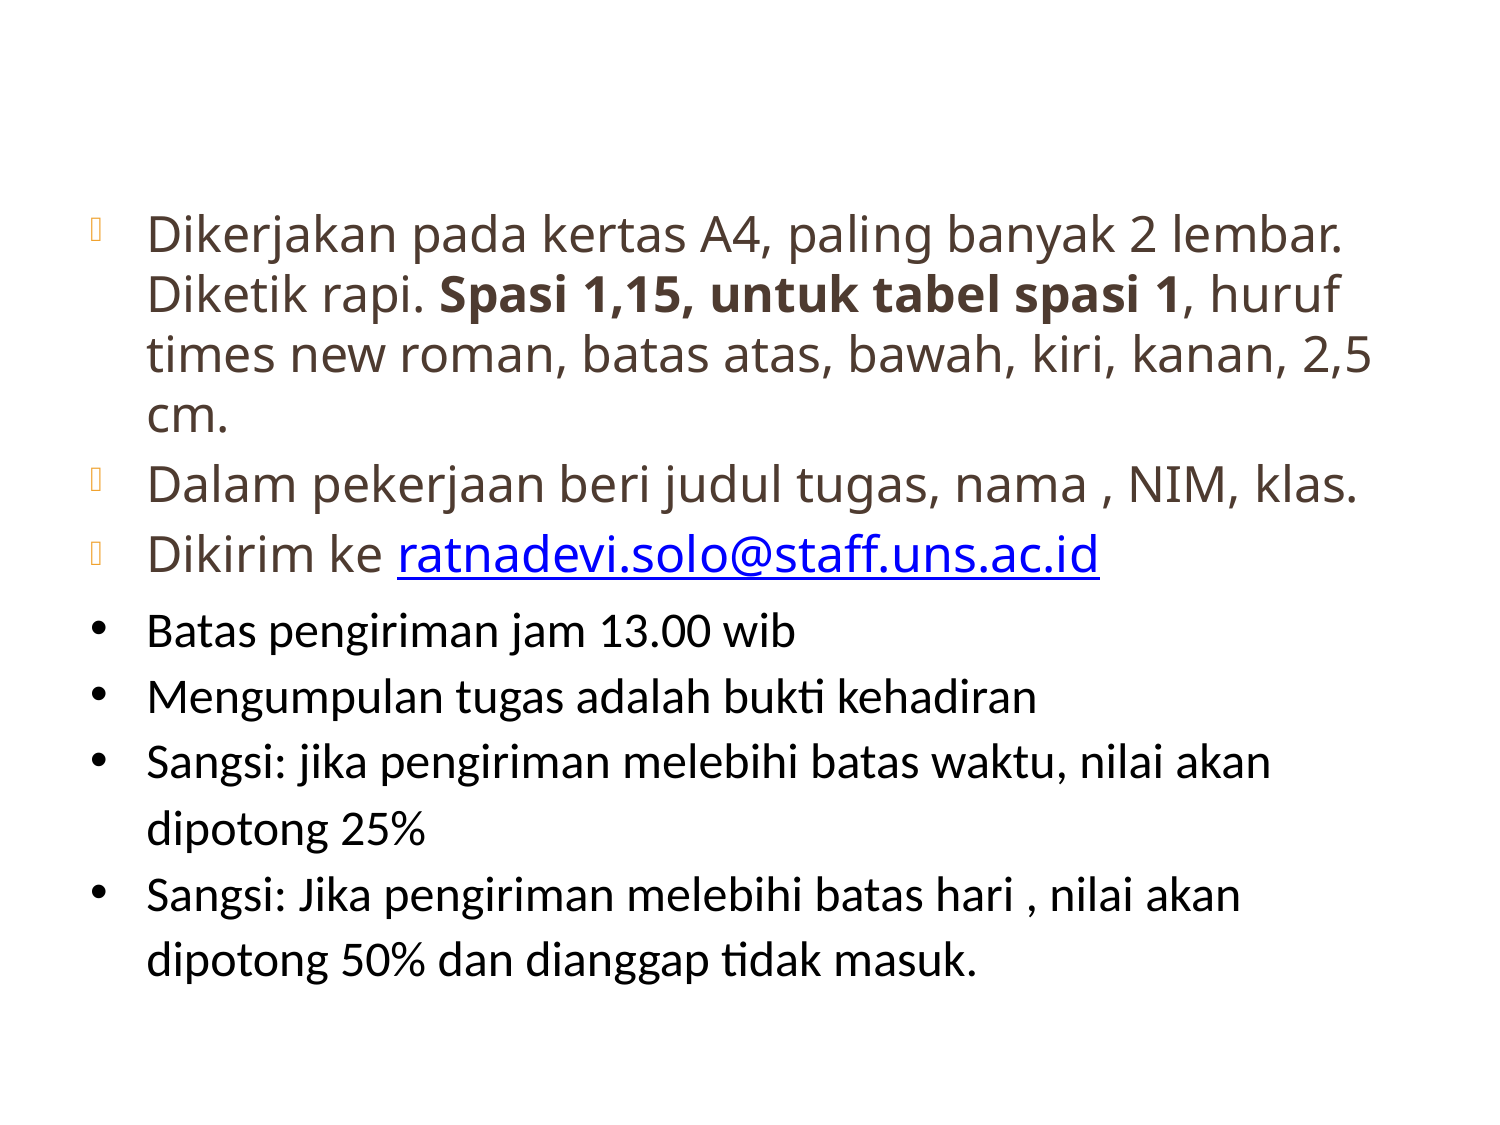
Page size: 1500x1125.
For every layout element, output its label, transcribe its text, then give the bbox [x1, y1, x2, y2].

list Dikerjakan pada kertas A4, paling banyak 2 lembar. Diketik rapi. Spasi 1,15, untuk tabel spasi 1, huruf times new roman, batas atas, bawah, kiri, kanan, 2,5 cm. Dalam pekerjaan beri judul tugas, nama , NIM, klas. Dikirim ke ratnadevi.solo@staff.uns.ac.id Batas pengiriman jam 13.00 wib Mengumpulan tugas adalah bukti kehadiran Sangsi: jika pengiriman melebihi batas waktu, nilai akan dipotong 25% Sangsi: Jika pengiriman melebihi batas hari , nilai akan dipotong 50% dan dianggap tidak masuk. [75, 125, 1425, 1005]
